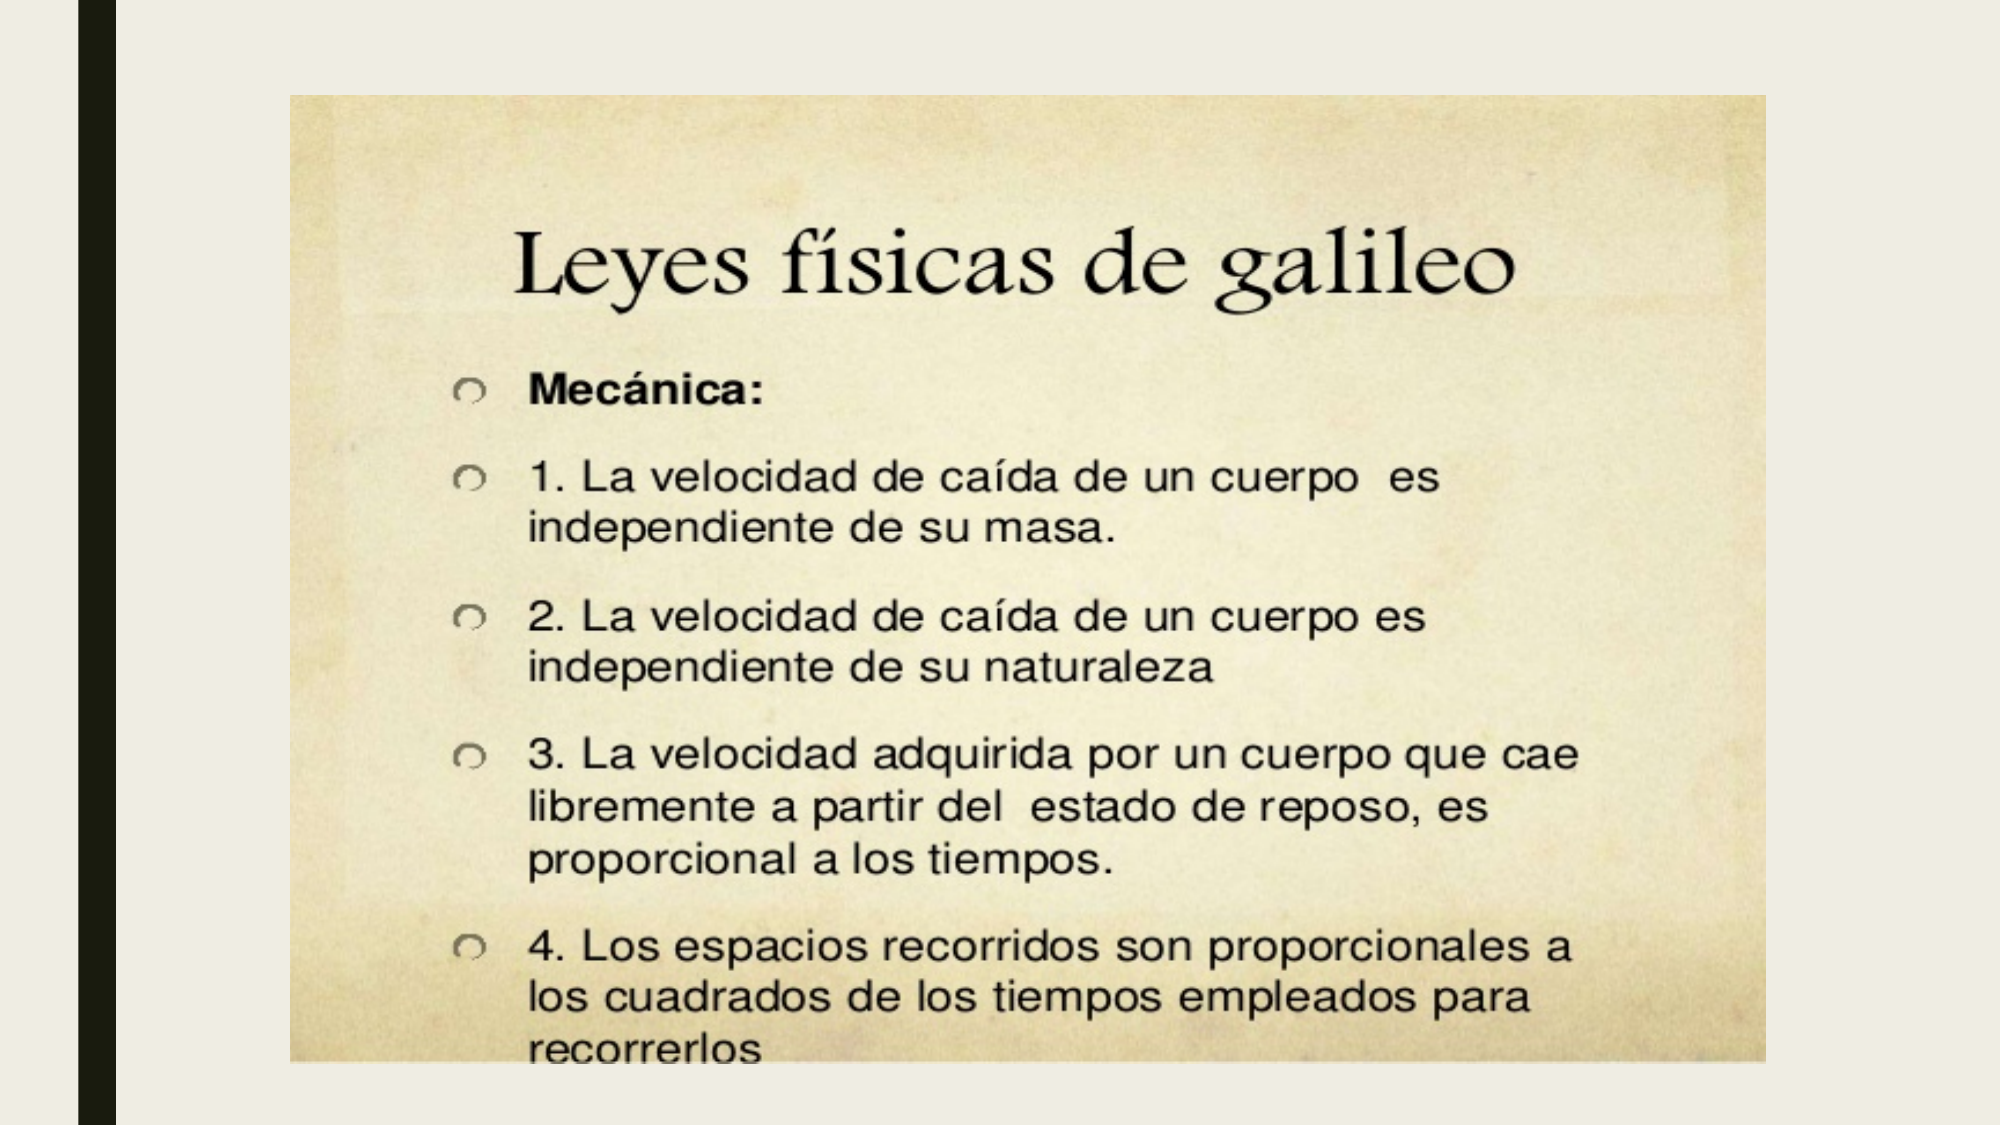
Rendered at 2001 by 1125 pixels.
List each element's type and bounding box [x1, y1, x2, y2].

list [290, 95, 1766, 1064]
